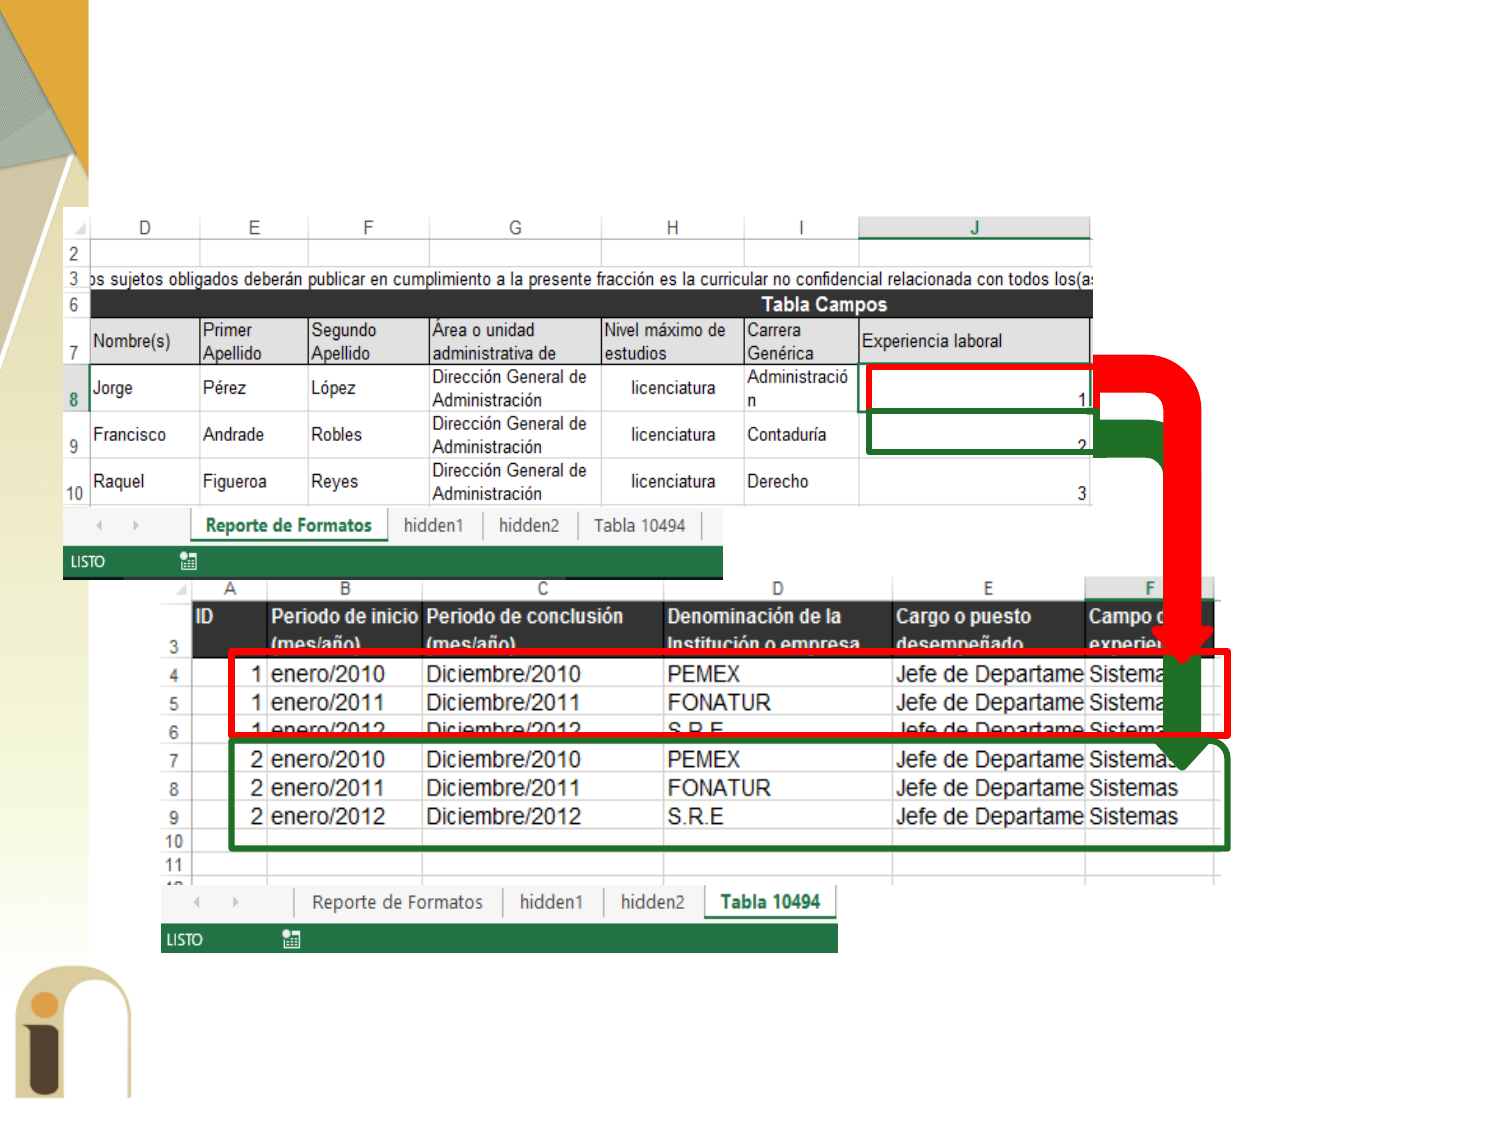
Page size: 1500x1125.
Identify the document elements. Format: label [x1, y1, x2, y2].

picture [0, 0, 147, 1108]
text_box [1226, 743, 1233, 854]
text_box [160, 559, 1221, 953]
text_box [1226, 647, 1232, 740]
text_box [1098, 419, 1163, 475]
text_box [63, 207, 1093, 580]
text_box [1098, 354, 1202, 559]
